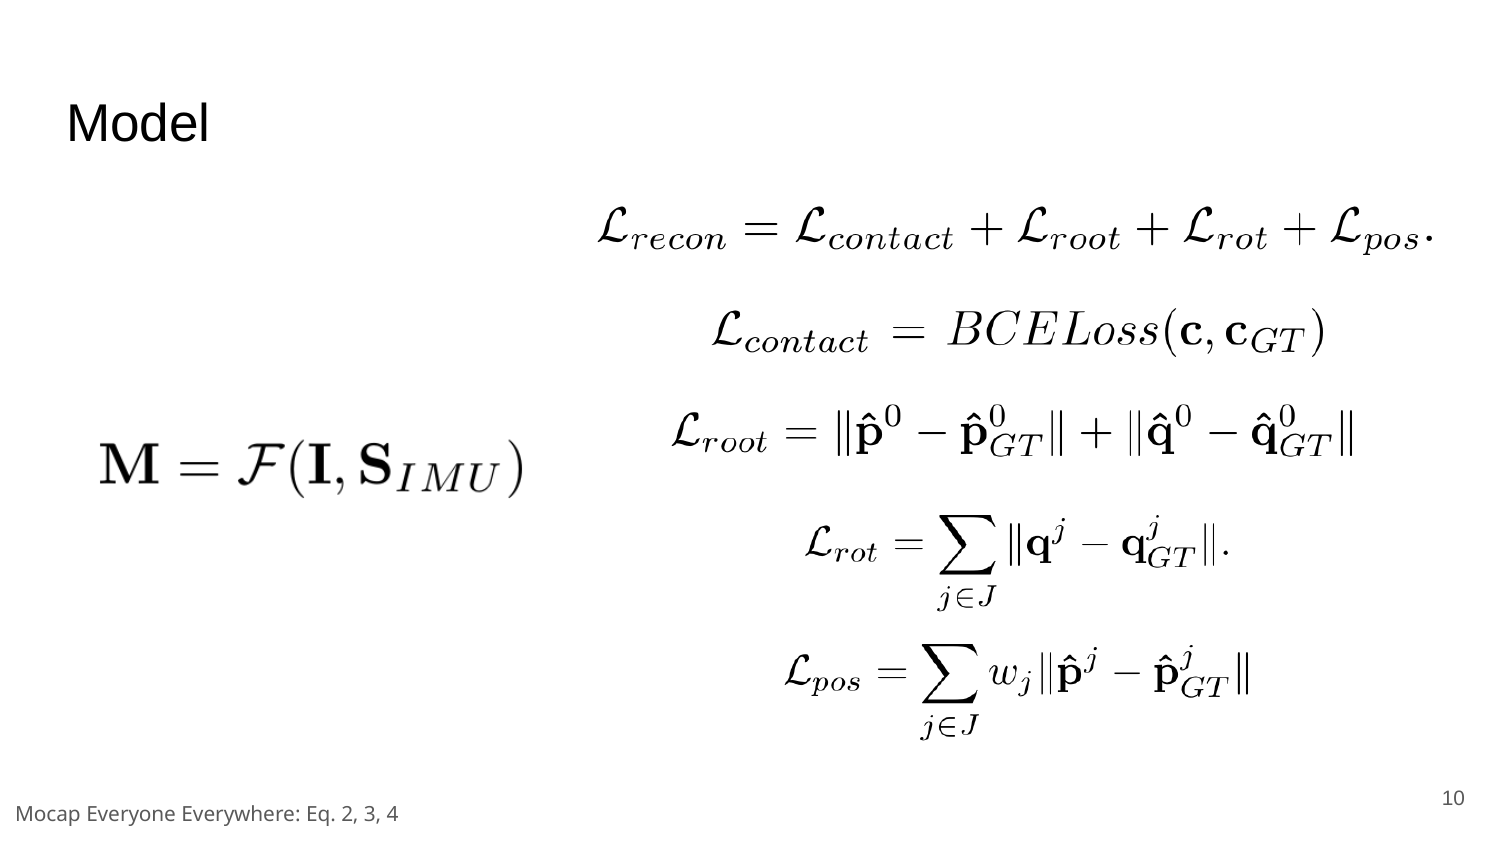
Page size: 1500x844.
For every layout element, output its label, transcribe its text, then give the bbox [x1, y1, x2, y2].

title Model [51, 72, 1449, 167]
picture [704, 304, 1328, 361]
picture [775, 500, 1256, 748]
slide_number ‹#› [1389, 764, 1480, 830]
picture [662, 396, 1369, 472]
picture [582, 188, 1450, 284]
text_box Mocap Everyone Everywhere: Eq. 2, 3, 4 [0, 788, 1355, 839]
picture [88, 421, 536, 517]
